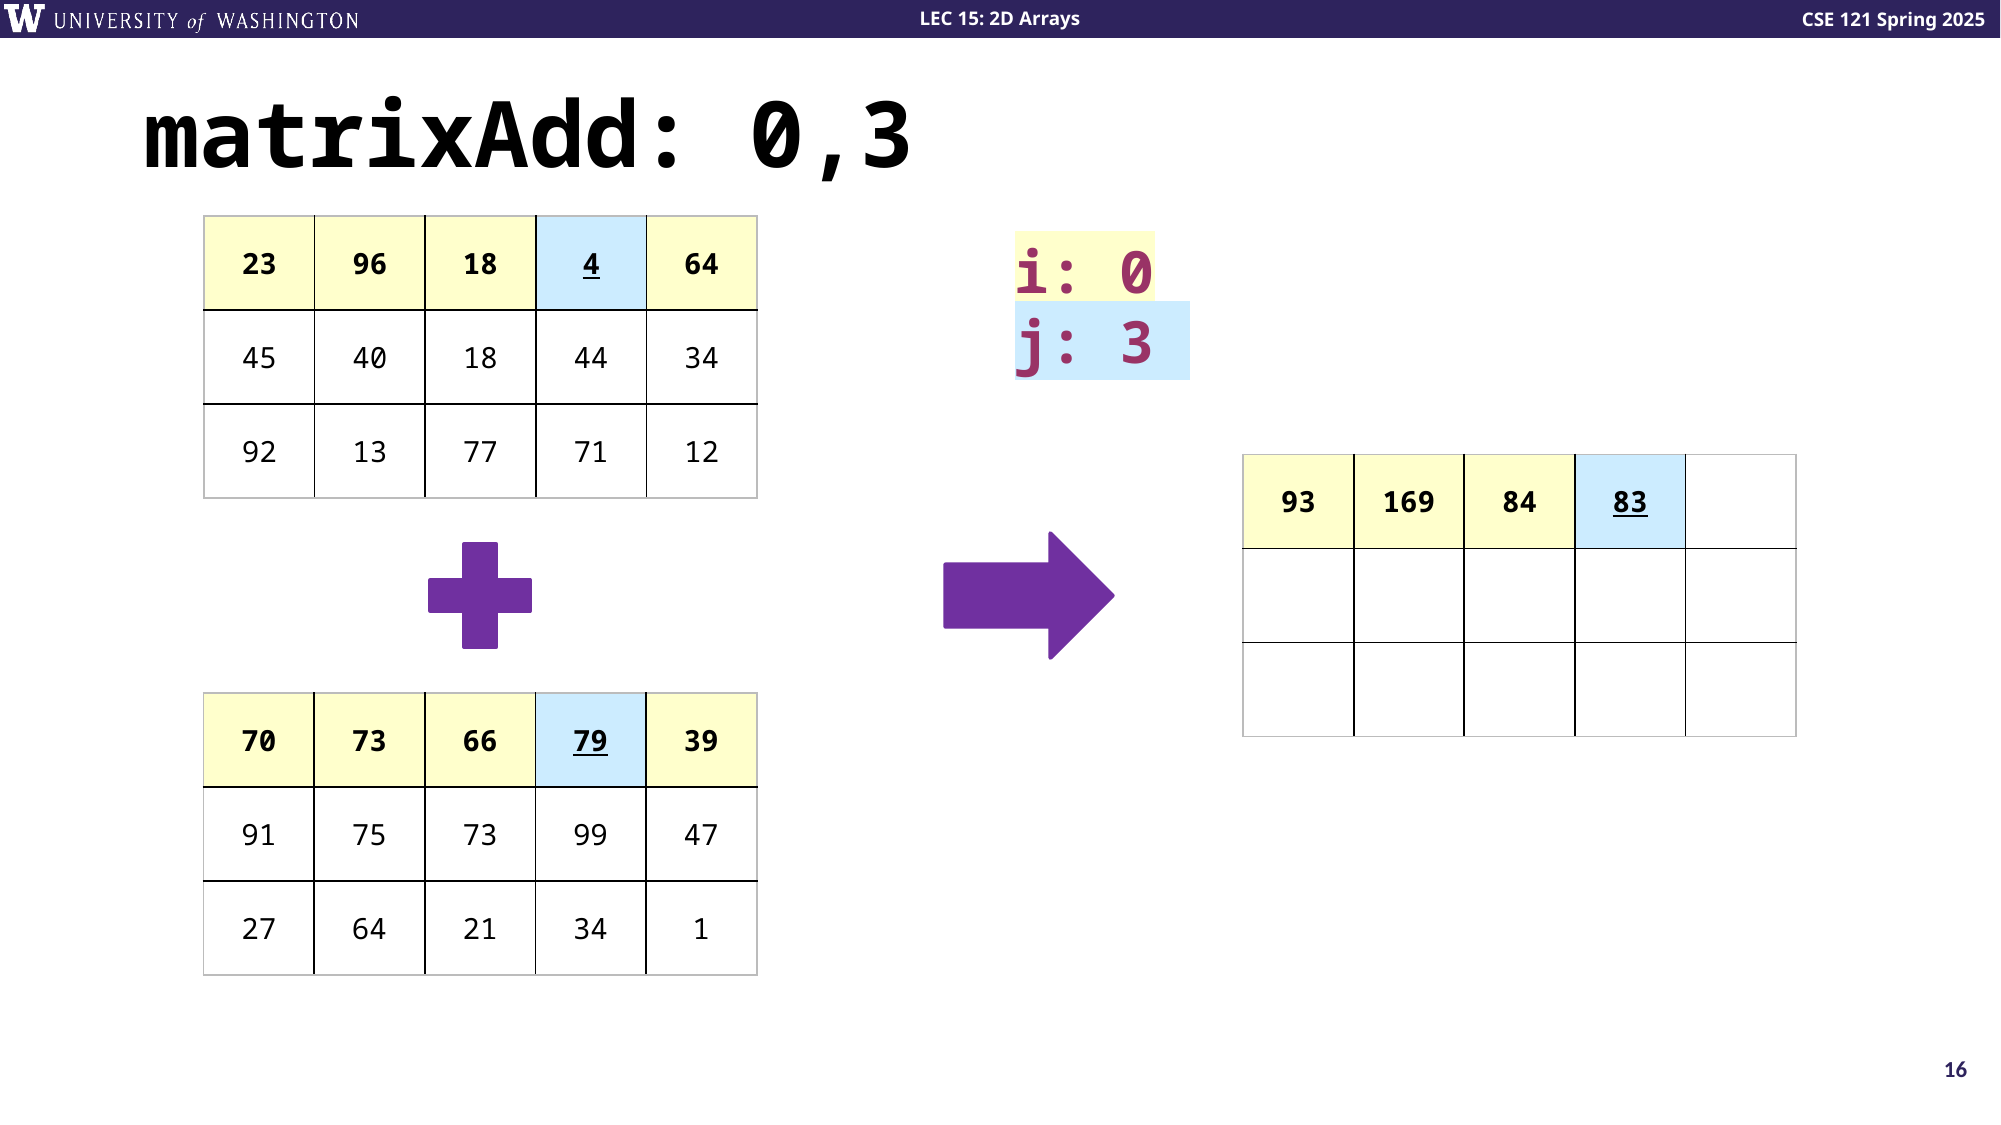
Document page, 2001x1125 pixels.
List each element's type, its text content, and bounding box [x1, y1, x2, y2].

table_header 64 [647, 217, 756, 309]
text_box [428, 542, 532, 649]
table_header 96 [315, 217, 424, 309]
table_cell 18 [426, 311, 535, 403]
table_cell 44 [537, 311, 646, 403]
table_header 93 [1244, 455, 1353, 548]
text_box [943, 531, 1115, 660]
table_cell 75 [315, 788, 424, 880]
table_cell 47 [647, 788, 756, 880]
table_cell 73 [426, 788, 535, 880]
table_cell [1686, 549, 1795, 642]
table_cell [1576, 549, 1685, 642]
table_header 70 [204, 694, 313, 786]
table_cell 64 [315, 882, 424, 974]
table_cell 40 [315, 311, 424, 403]
table_cell 1 [647, 882, 756, 974]
table_cell 13 [315, 405, 424, 497]
table_cell 71 [537, 405, 646, 497]
table_header 83 [1576, 455, 1685, 548]
table_cell 45 [205, 311, 314, 403]
picture [4, 4, 358, 33]
table_cell 34 [536, 882, 645, 974]
table_cell 12 [647, 405, 756, 497]
table_cell 34 [647, 311, 756, 403]
table_header 39 [647, 694, 756, 786]
table_cell [1686, 643, 1795, 736]
title matrixAdd: 0,3 [137, 74, 1863, 200]
table_header 169 [1355, 455, 1463, 548]
table_cell [1355, 549, 1463, 642]
table_header [1686, 455, 1795, 548]
table_cell 99 [536, 788, 645, 880]
table_header 23 [205, 217, 314, 309]
table_header 84 [1465, 455, 1574, 548]
table_header 79 [536, 694, 645, 786]
table_cell 77 [426, 405, 535, 497]
table_cell [1465, 549, 1574, 642]
table_cell [1244, 549, 1353, 642]
slide_number 16 [1934, 1047, 1975, 1090]
table_header 4 [537, 217, 646, 309]
table_cell 92 [205, 405, 314, 497]
table_header 66 [426, 694, 535, 786]
table_cell [1355, 643, 1463, 736]
text_box i: 0 j: 3 [999, 227, 1295, 383]
table_cell 21 [426, 882, 535, 974]
table_cell [1576, 643, 1685, 736]
table_header 73 [315, 694, 424, 786]
table_cell 27 [204, 882, 313, 974]
table_cell 91 [204, 788, 313, 880]
table_cell [1465, 643, 1574, 736]
table_cell [1244, 643, 1353, 736]
table_header 18 [426, 217, 535, 309]
